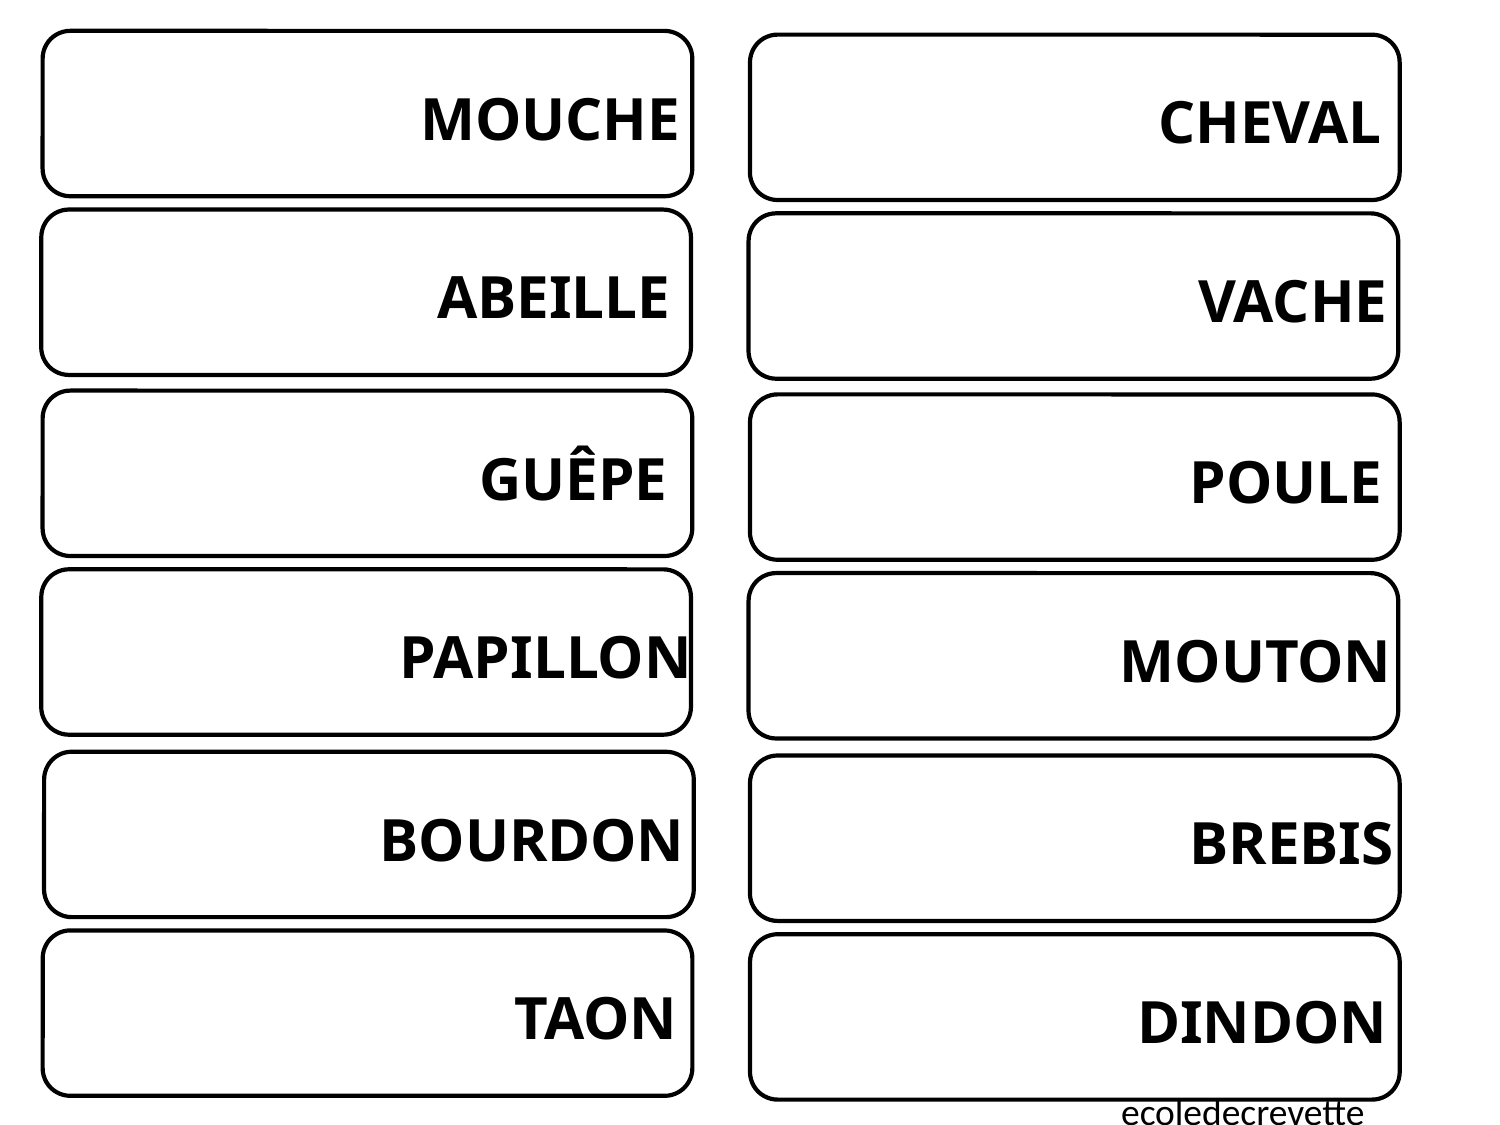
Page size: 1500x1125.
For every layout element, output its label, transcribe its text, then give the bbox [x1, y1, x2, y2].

text_box MOUCHE [405, 74, 695, 160]
text_box POULE [1174, 438, 1397, 523]
text_box GUÊPE [464, 434, 683, 519]
text_box [747, 932, 1402, 1102]
text_box [40, 928, 695, 1098]
text_box BOURDON [364, 795, 699, 881]
text_box [746, 570, 1401, 741]
text_box DINDON [1122, 977, 1402, 1063]
text_box ABEILLE [422, 253, 686, 338]
text_box [41, 749, 696, 920]
text_box [747, 753, 1402, 924]
text_box TAON [499, 974, 692, 1059]
text_box [746, 211, 1401, 381]
text_box PAPILLON [385, 612, 707, 698]
text_box ecoledecrevette [1106, 1080, 1380, 1125]
text_box [39, 567, 694, 737]
text_box VACHE [1183, 257, 1403, 342]
text_box [40, 28, 695, 199]
text_box CHEVAL [1144, 78, 1397, 163]
text_box MOUTON [1105, 616, 1406, 702]
text_box BREBIS [1174, 799, 1409, 884]
text_box [39, 207, 694, 378]
text_box [40, 388, 695, 559]
text_box [747, 392, 1402, 562]
text_box [747, 32, 1402, 203]
